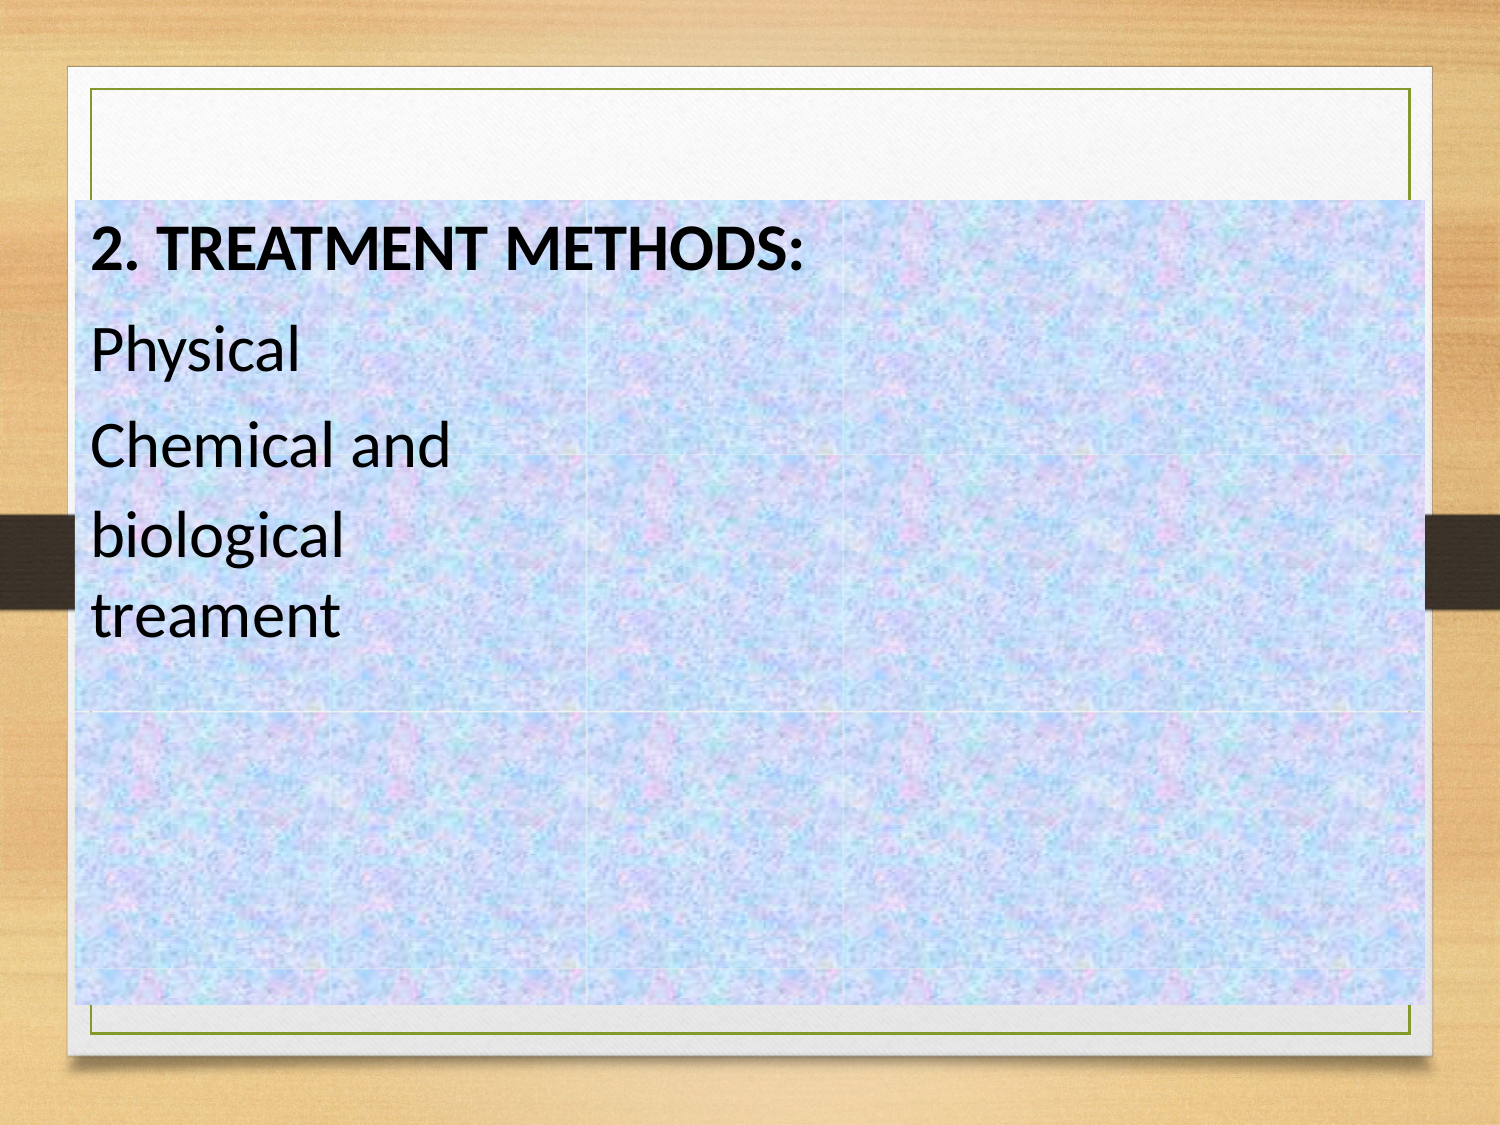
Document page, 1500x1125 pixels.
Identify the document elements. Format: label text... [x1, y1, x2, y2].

text_box [74, 200, 1425, 1005]
text_box 2. TREATMENT METHODS: Physical Chemical and biological treament [87, 185, 816, 652]
picture [0, 0, 1500, 1125]
